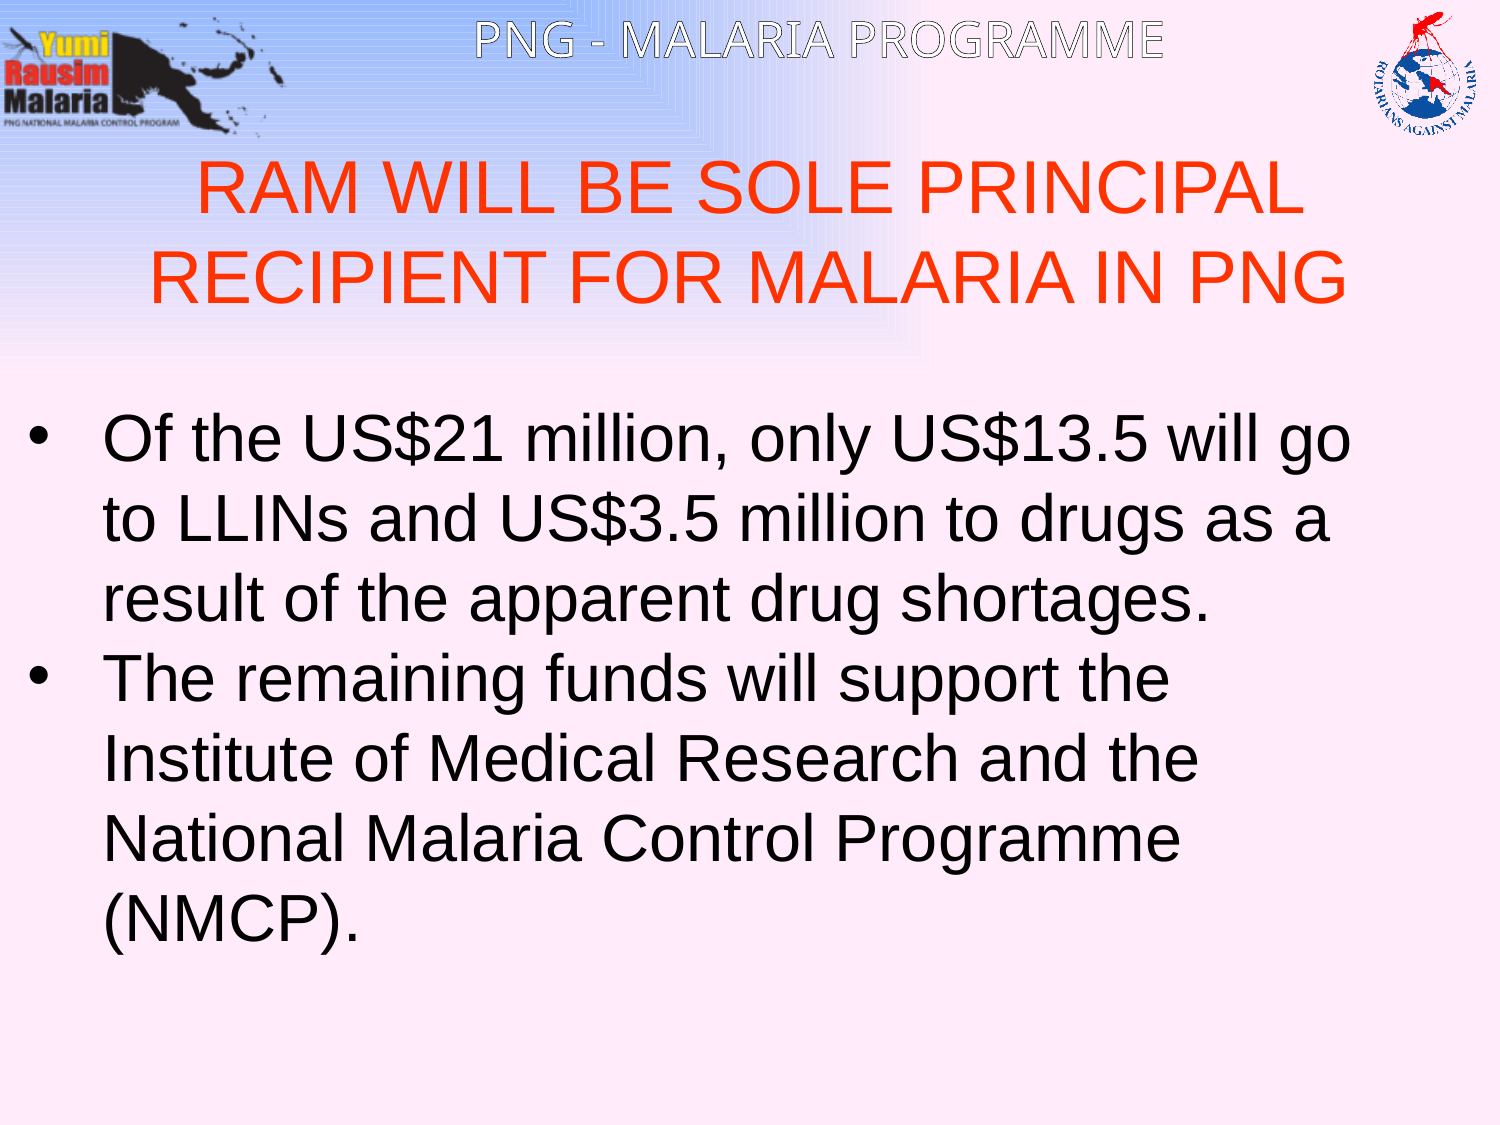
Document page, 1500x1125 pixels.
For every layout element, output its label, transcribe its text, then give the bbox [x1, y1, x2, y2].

text_box RAM WILL BE SOLE PRINCIPAL RECIPIENT FOR MALARIA IN PNG [0, 131, 1500, 327]
text_box PNG - MALARIA PROGRAMME [299, 0, 1338, 75]
picture [1349, 0, 1500, 148]
text_box Of the US$21 million, only US$13.5 will go to LLINs and US$3.5 million to drugs as a result of the apparent drug shortages. The remaining funds will support the Institute of Medical Research and the National Malaria Control Programme (NMCP). [12, 387, 1425, 962]
picture [0, 0, 288, 144]
